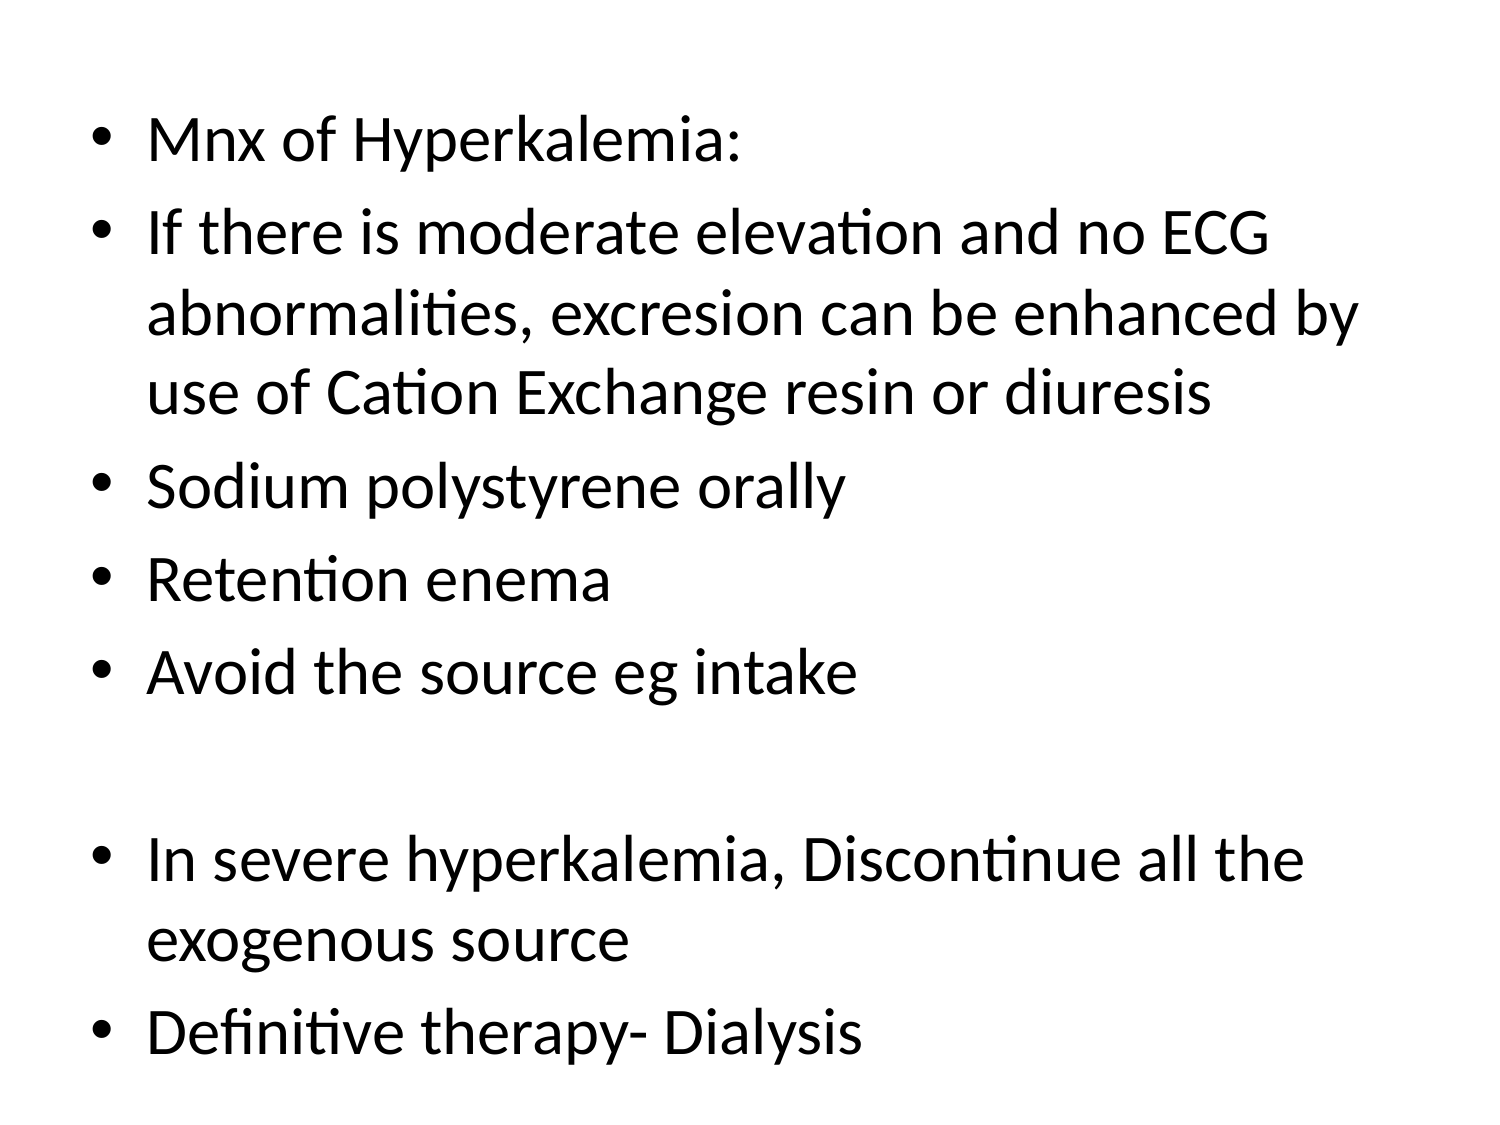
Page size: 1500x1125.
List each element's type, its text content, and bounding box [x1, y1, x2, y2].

list Mnx of Hyperkalemia: If there is moderate elevation and no ECG abnormalities, excresion can be enhanced by use of Cation Exchange resin or diuresis Sodium polystyrene orally Retention enema Avoid the source eg intake In severe hyperkalemia, Discontinue all the exogenous source Definitive therapy- Dialysis [75, 87, 1425, 1100]
